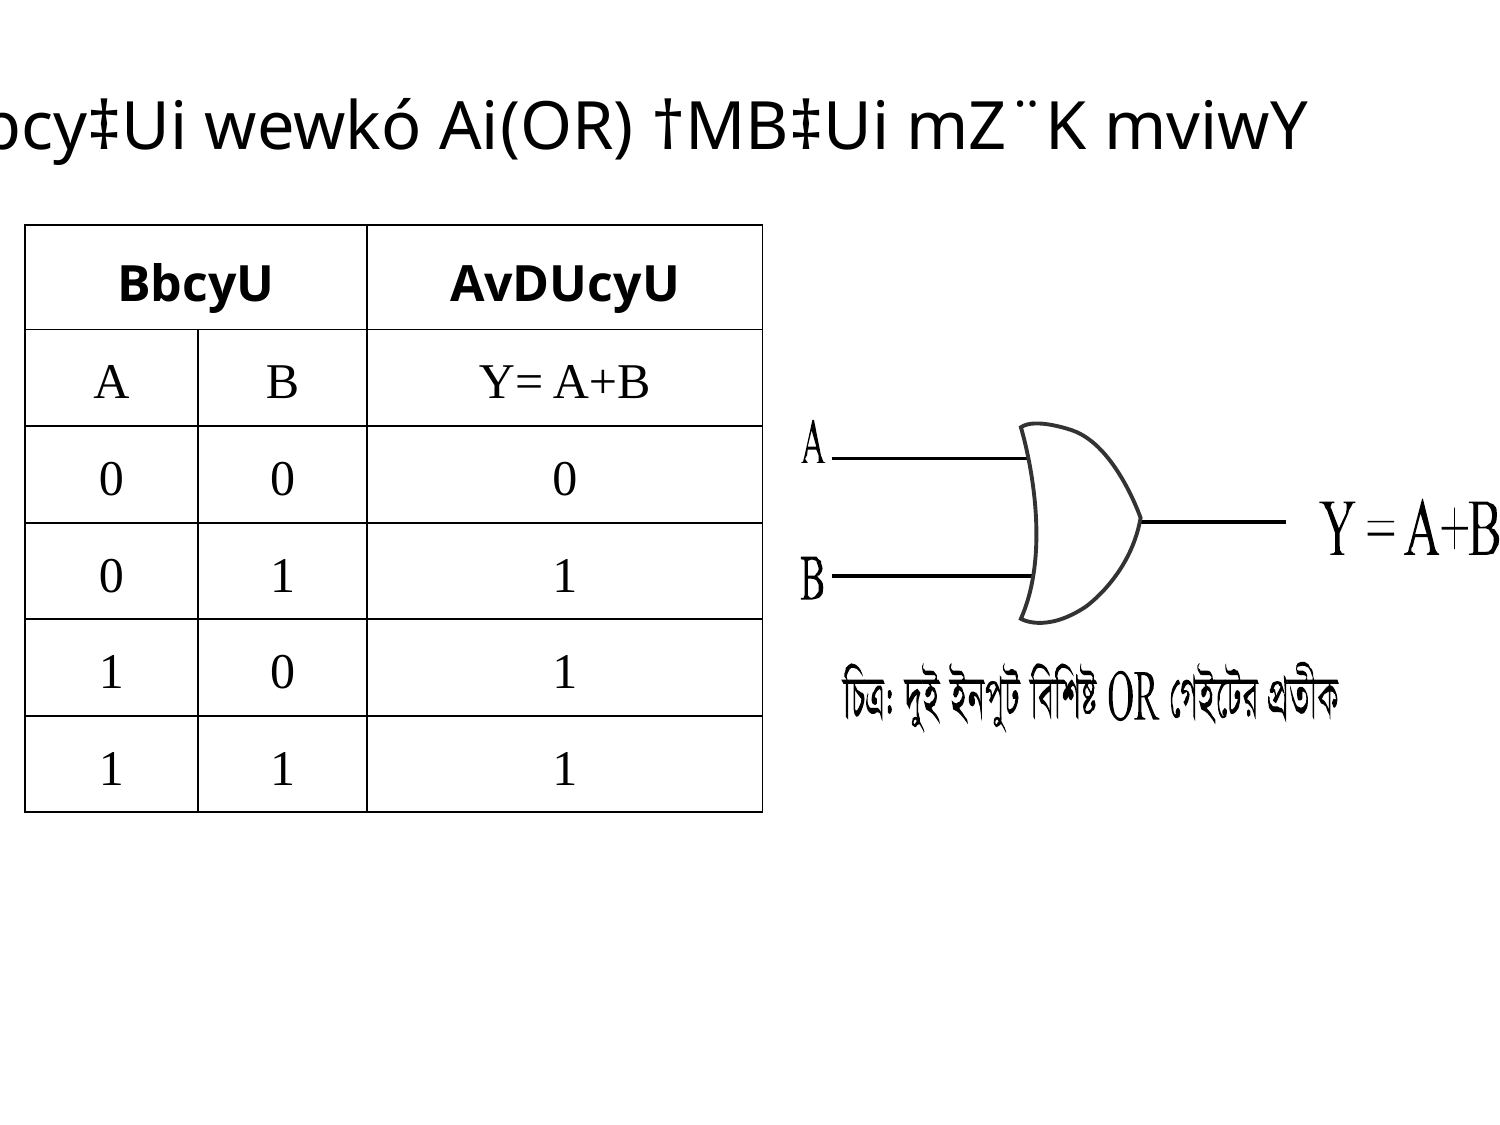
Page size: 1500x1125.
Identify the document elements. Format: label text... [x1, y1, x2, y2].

table_cell B [199, 330, 366, 425]
table_cell 1 [26, 717, 197, 811]
table_cell 1 [199, 524, 366, 618]
table_cell 0 [199, 427, 366, 522]
table_cell 0 [199, 620, 366, 715]
table_cell Y= A+B [368, 330, 762, 425]
table_cell 0 [26, 427, 197, 522]
text_box `yB Bbcy‡Ui wewkó Ai(OR) †MB‡Ui mZ¨K mviwY [0, 75, 1324, 171]
picture [799, 412, 1500, 738]
table_header BbcyU [26, 226, 366, 329]
table_cell 1 [26, 620, 197, 715]
table_cell 1 [368, 524, 762, 618]
table_cell 0 [368, 427, 762, 522]
table_cell A [26, 330, 197, 425]
table_cell 1 [368, 620, 762, 715]
table_header AvDUcyU [368, 226, 762, 329]
table_cell 0 [26, 524, 197, 618]
table_cell 1 [368, 717, 762, 811]
table_cell 1 [199, 717, 366, 811]
